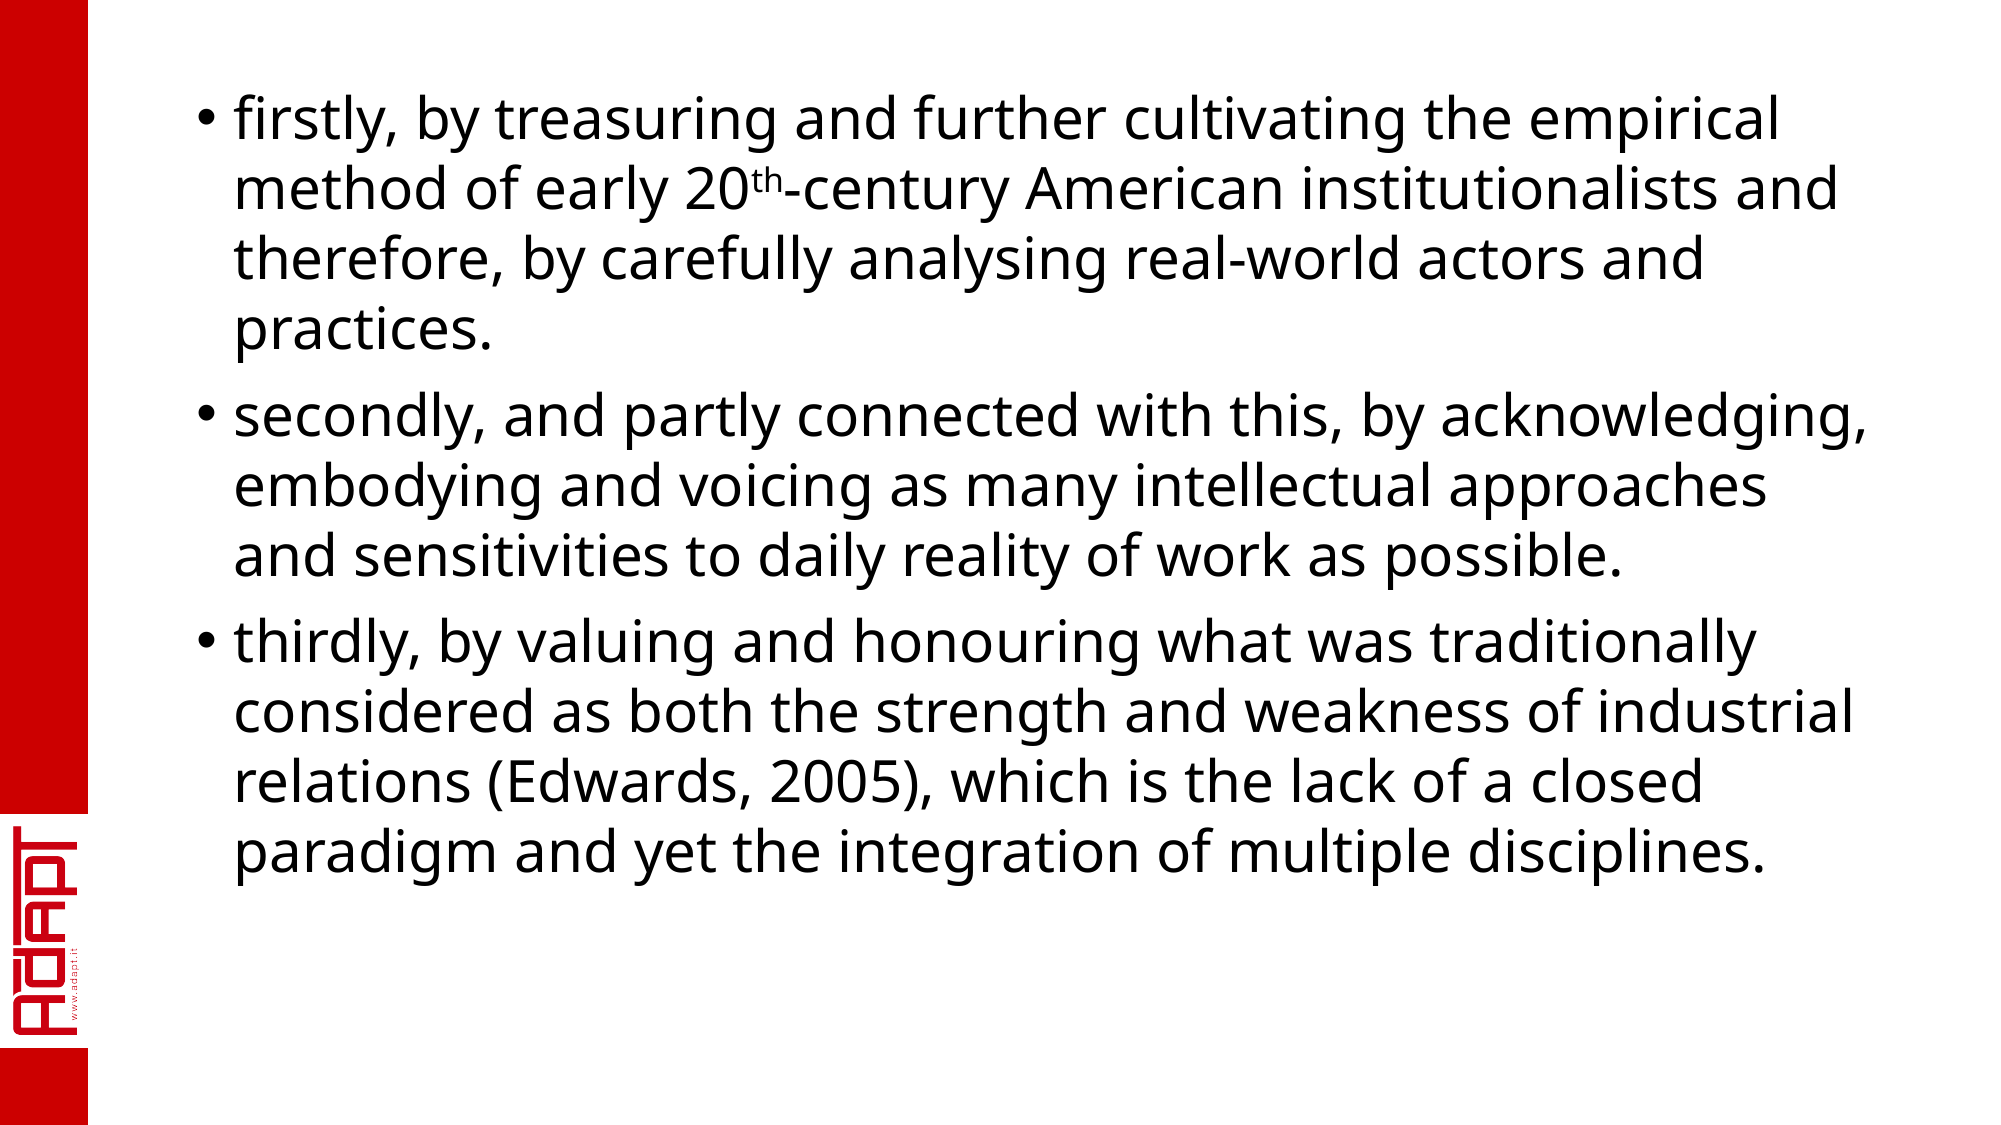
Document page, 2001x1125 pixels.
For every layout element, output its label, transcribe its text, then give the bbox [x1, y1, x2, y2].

text_box firstly, by treasuring and further cultivating the empirical method of early 20th-century American institutionalists and therefore, by carefully analysing real-world actors and practices. secondly, and partly connected with this, by acknowledging, embodying and voicing as many intellectual approaches and sensitivities to daily reality of work as possible. thirdly, by valuing and honouring what was traditionally considered as both the strength and weakness of industrial relations (Edwards, 2005), which is the lack of a closed paradigm and yet the integration of multiple disciplines. [196, 81, 1879, 1044]
picture [14, 827, 79, 1035]
